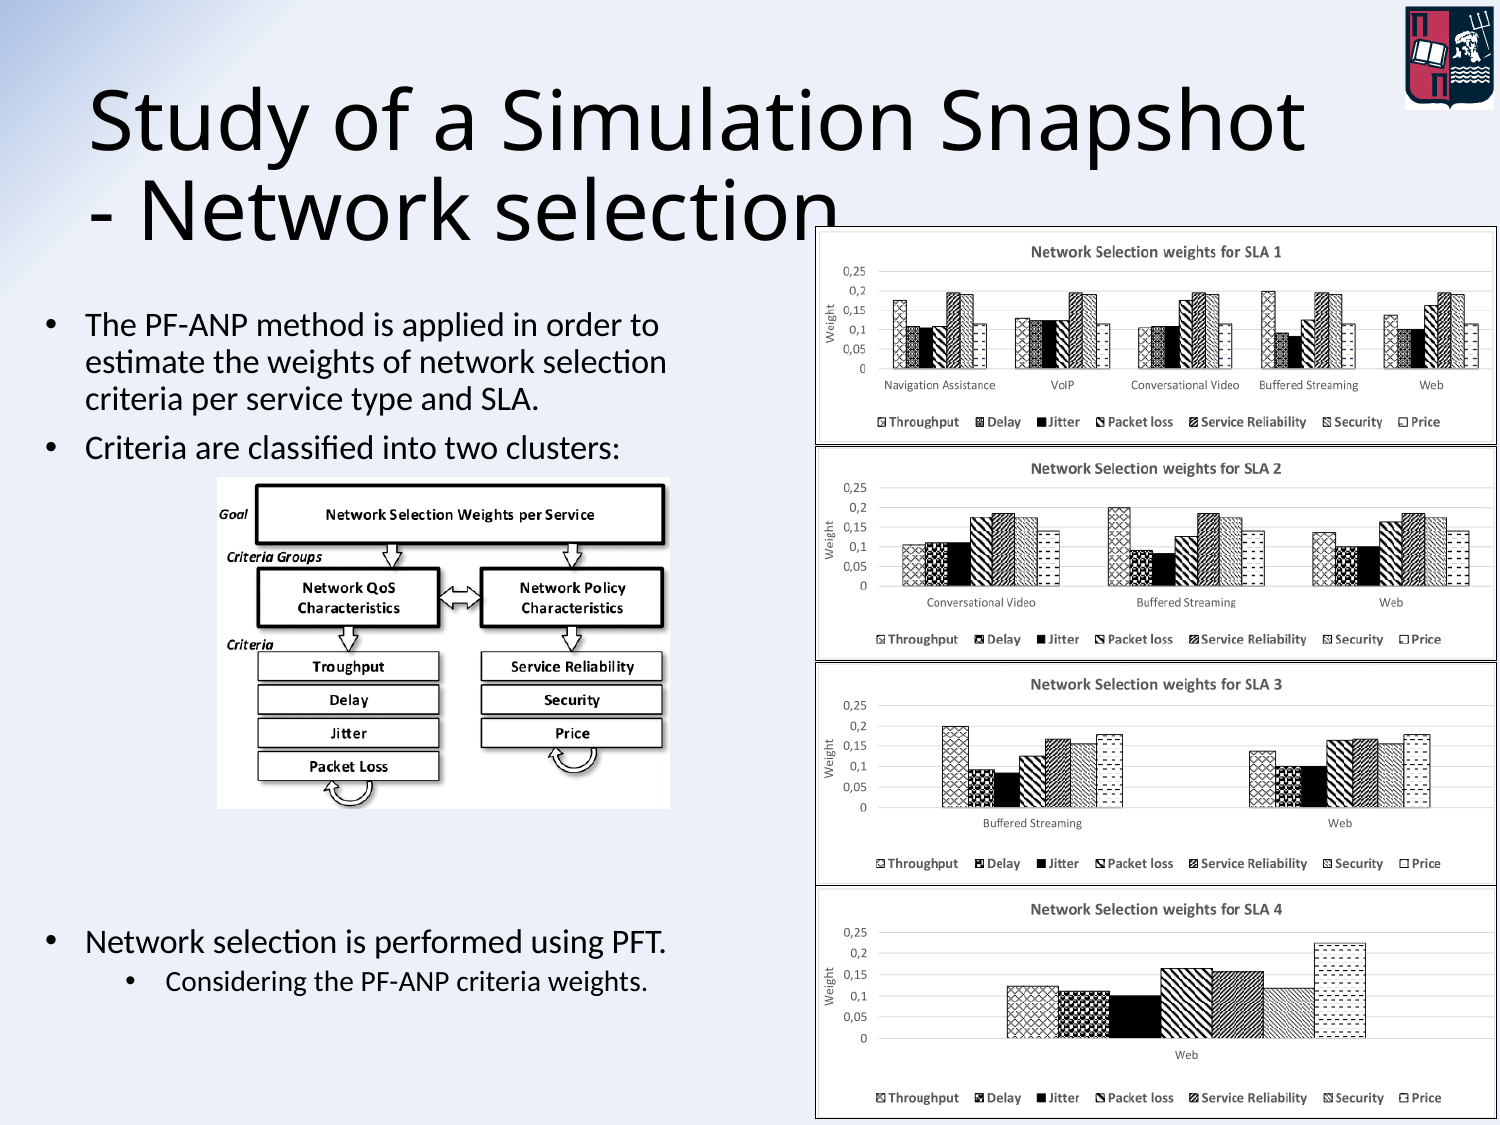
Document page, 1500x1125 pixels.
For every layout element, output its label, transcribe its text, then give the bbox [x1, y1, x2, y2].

picture [815, 226, 1497, 445]
picture [815, 662, 1497, 1119]
title Study of a Simulation Snapshot - Network selection [73, 59, 1368, 278]
picture [217, 477, 670, 809]
picture [815, 446, 1497, 661]
picture [1405, 6, 1494, 110]
list The PF-ANP method is applied in order to estimate the weights of network selection criteria per service type and SLA. Criteria are classified into two clusters: Network selection is performed using PFT. Considering the PF-ANP criteria weights. [30, 299, 747, 1014]
